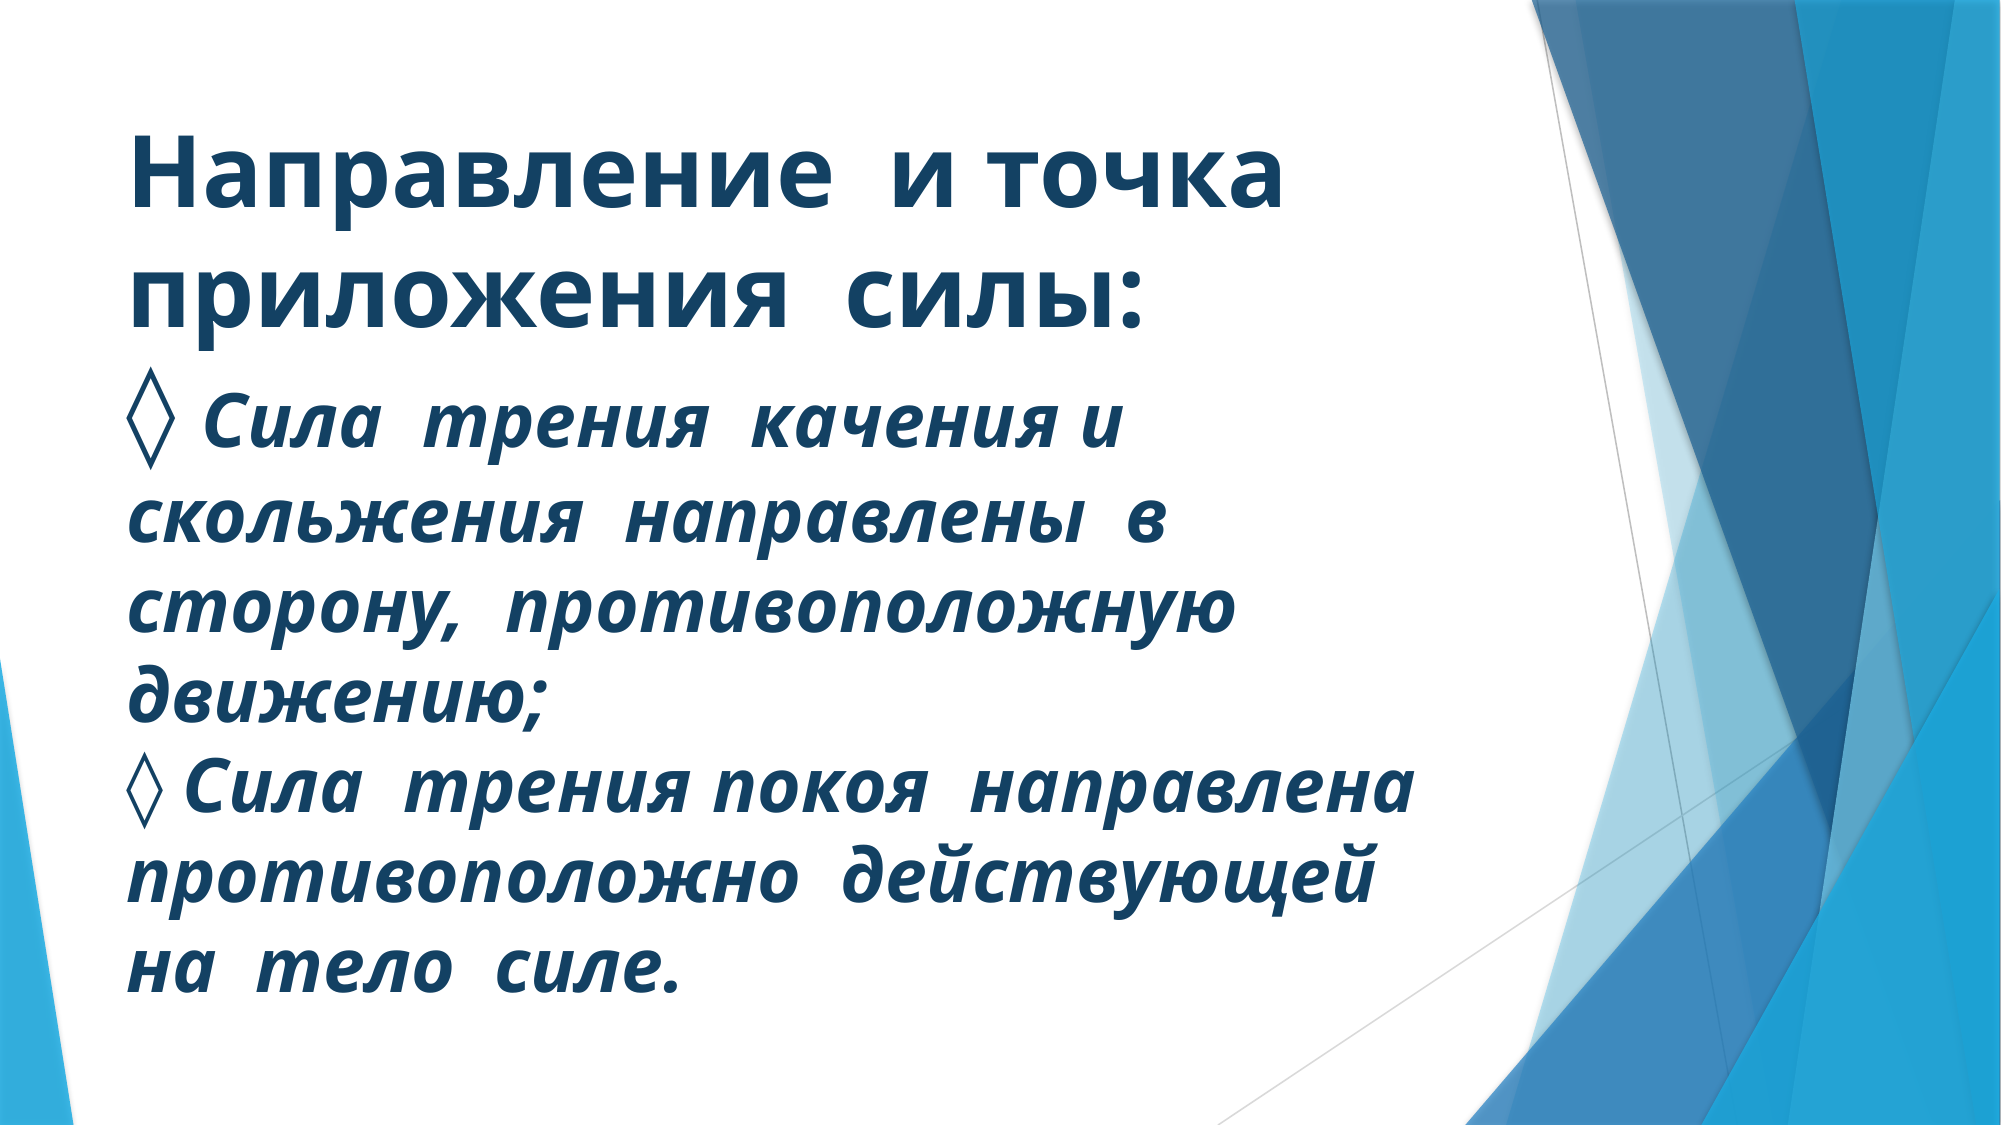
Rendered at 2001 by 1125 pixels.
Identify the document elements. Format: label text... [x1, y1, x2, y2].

title Направление и точка приложения силы: ◊ Сила трения качения и скольжения направлены в сторону, противоположную движению; ◊ Сила трения покоя направлена противоположно действующей на тело силе. [111, 99, 1522, 317]
